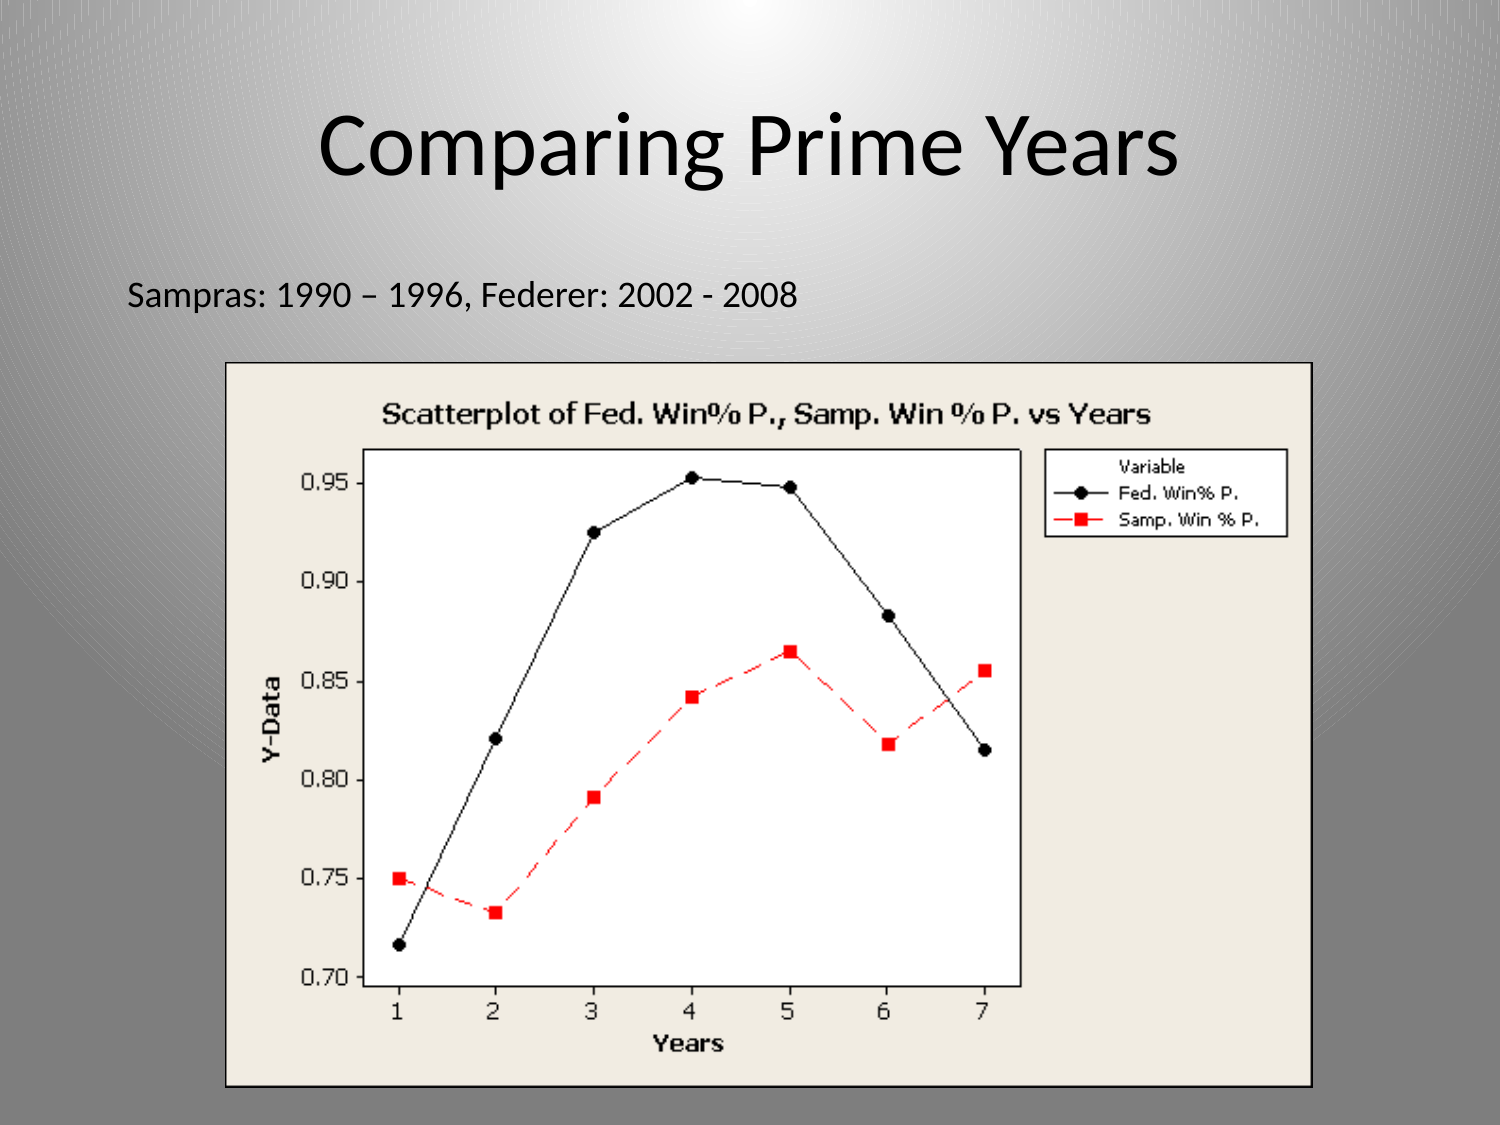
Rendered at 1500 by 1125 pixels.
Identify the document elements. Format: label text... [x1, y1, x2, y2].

picture [224, 362, 1313, 1088]
title Comparing Prime Years [74, 44, 1426, 233]
text_box Sampras: 1990 – 1996, Federer: 2002 - 2008 [112, 262, 1313, 323]
